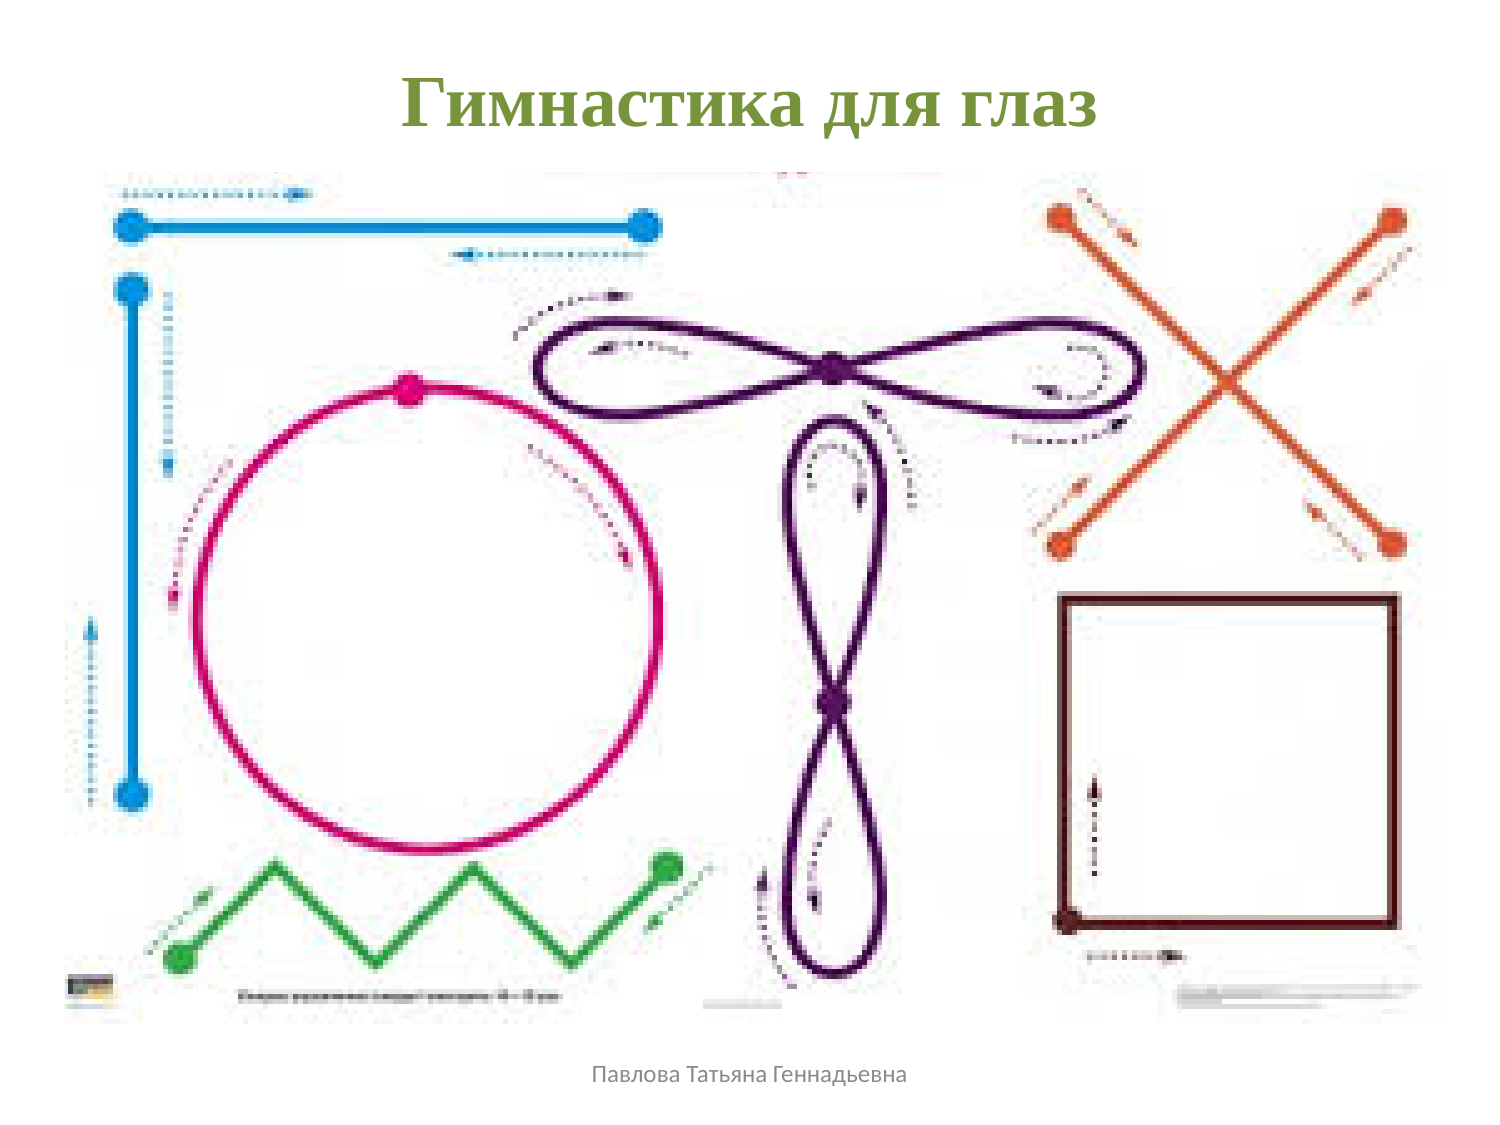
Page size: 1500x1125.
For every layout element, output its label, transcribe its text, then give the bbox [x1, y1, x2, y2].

footer Павлова Татьяна Геннадьевна [512, 1042, 988, 1103]
picture [64, 172, 1448, 1024]
title Гимнастика для глаз [75, 45, 1425, 149]
